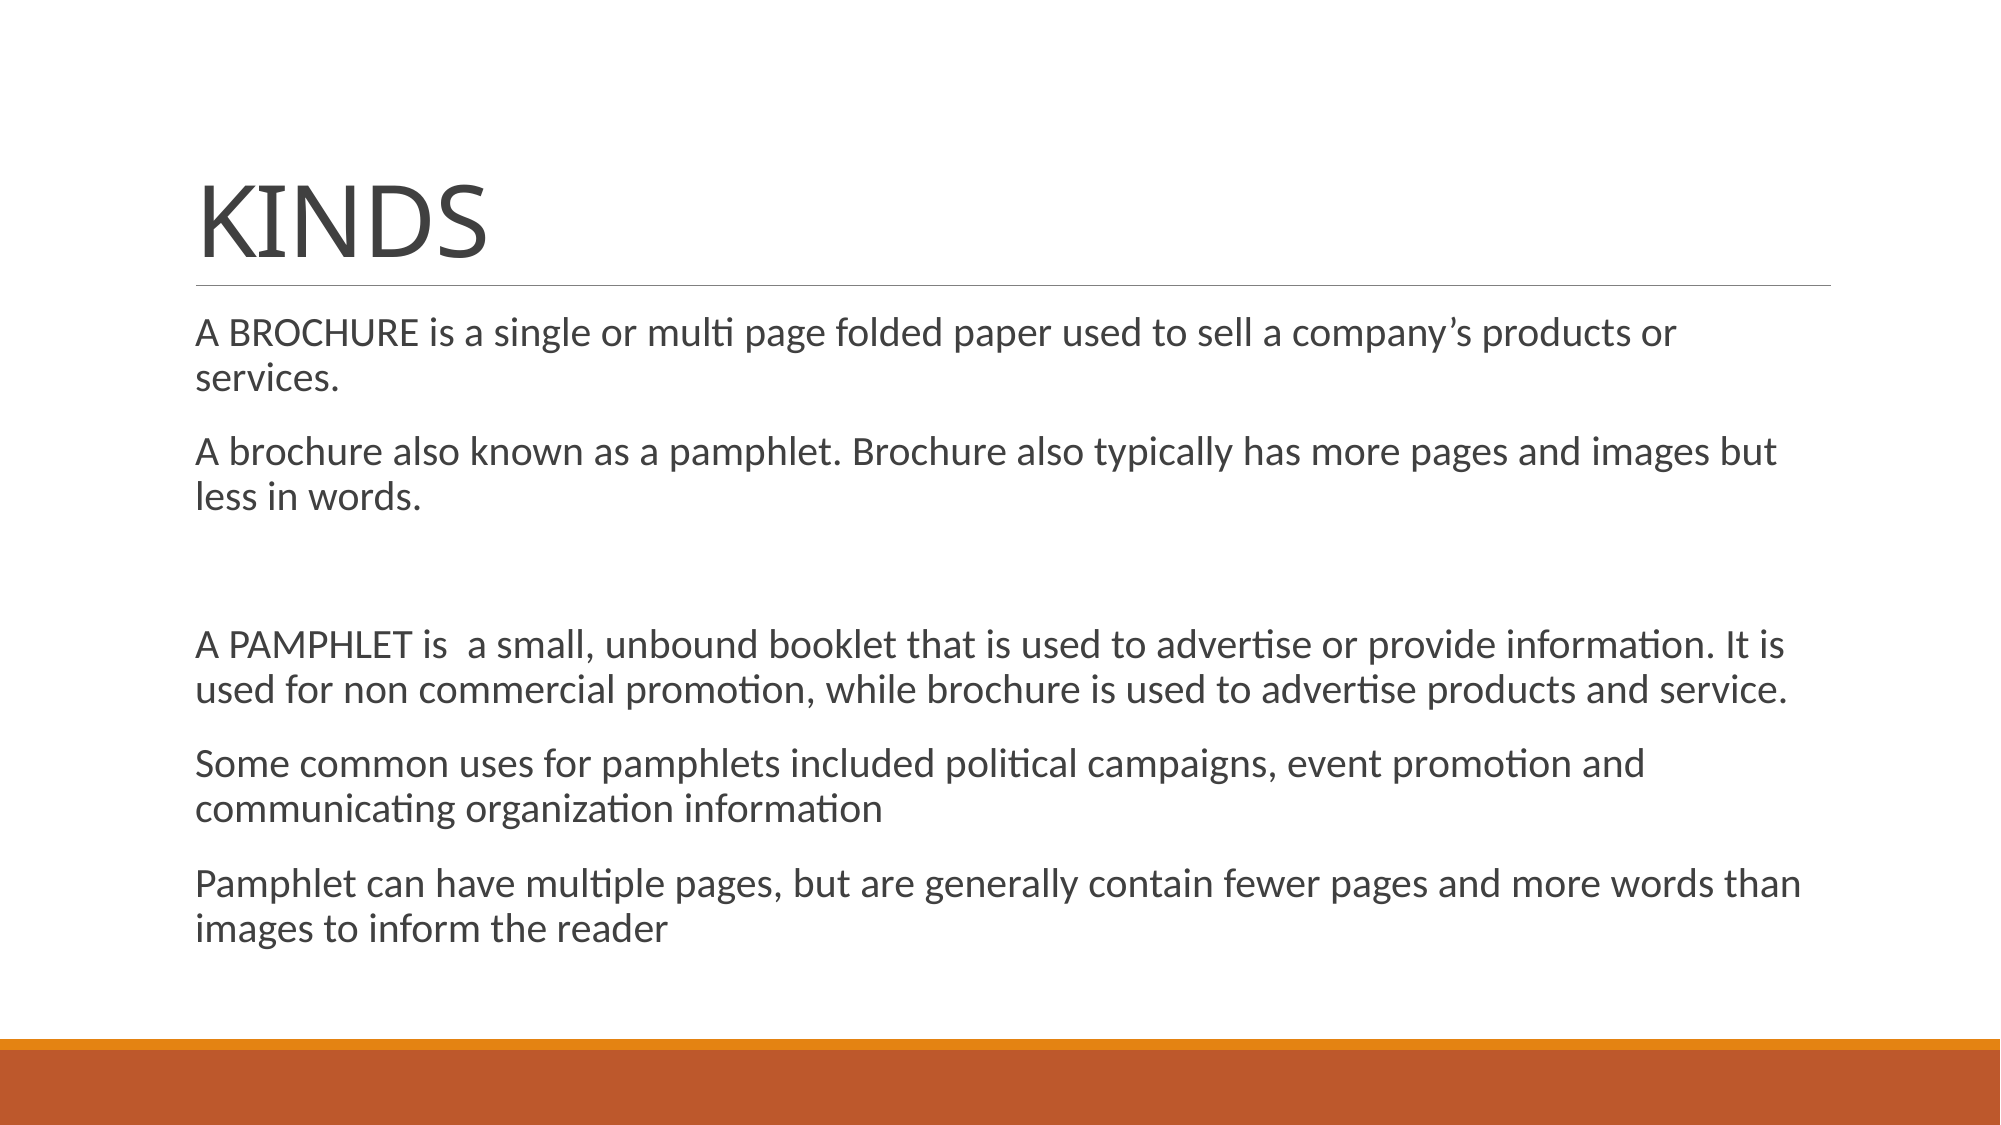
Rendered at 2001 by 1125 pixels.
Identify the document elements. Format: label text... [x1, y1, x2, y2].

list A BROCHURE is a single or multi page folded paper used to sell a company’s products or services. A brochure also known as a pamphlet. Brochure also typically has more pages and images but less in words. A PAMPHLET is a small, unbound booklet that is used to advertise or provide information. It is used for non commercial promotion, while brochure is used to advertise products and service. Some common uses for pamphlets included political campaigns, event promotion and communicating organization information Pamphlet can have multiple pages, but are generally contain fewer pages and more words than images to inform the reader [180, 302, 1830, 963]
title KINDS [180, 47, 1830, 285]
